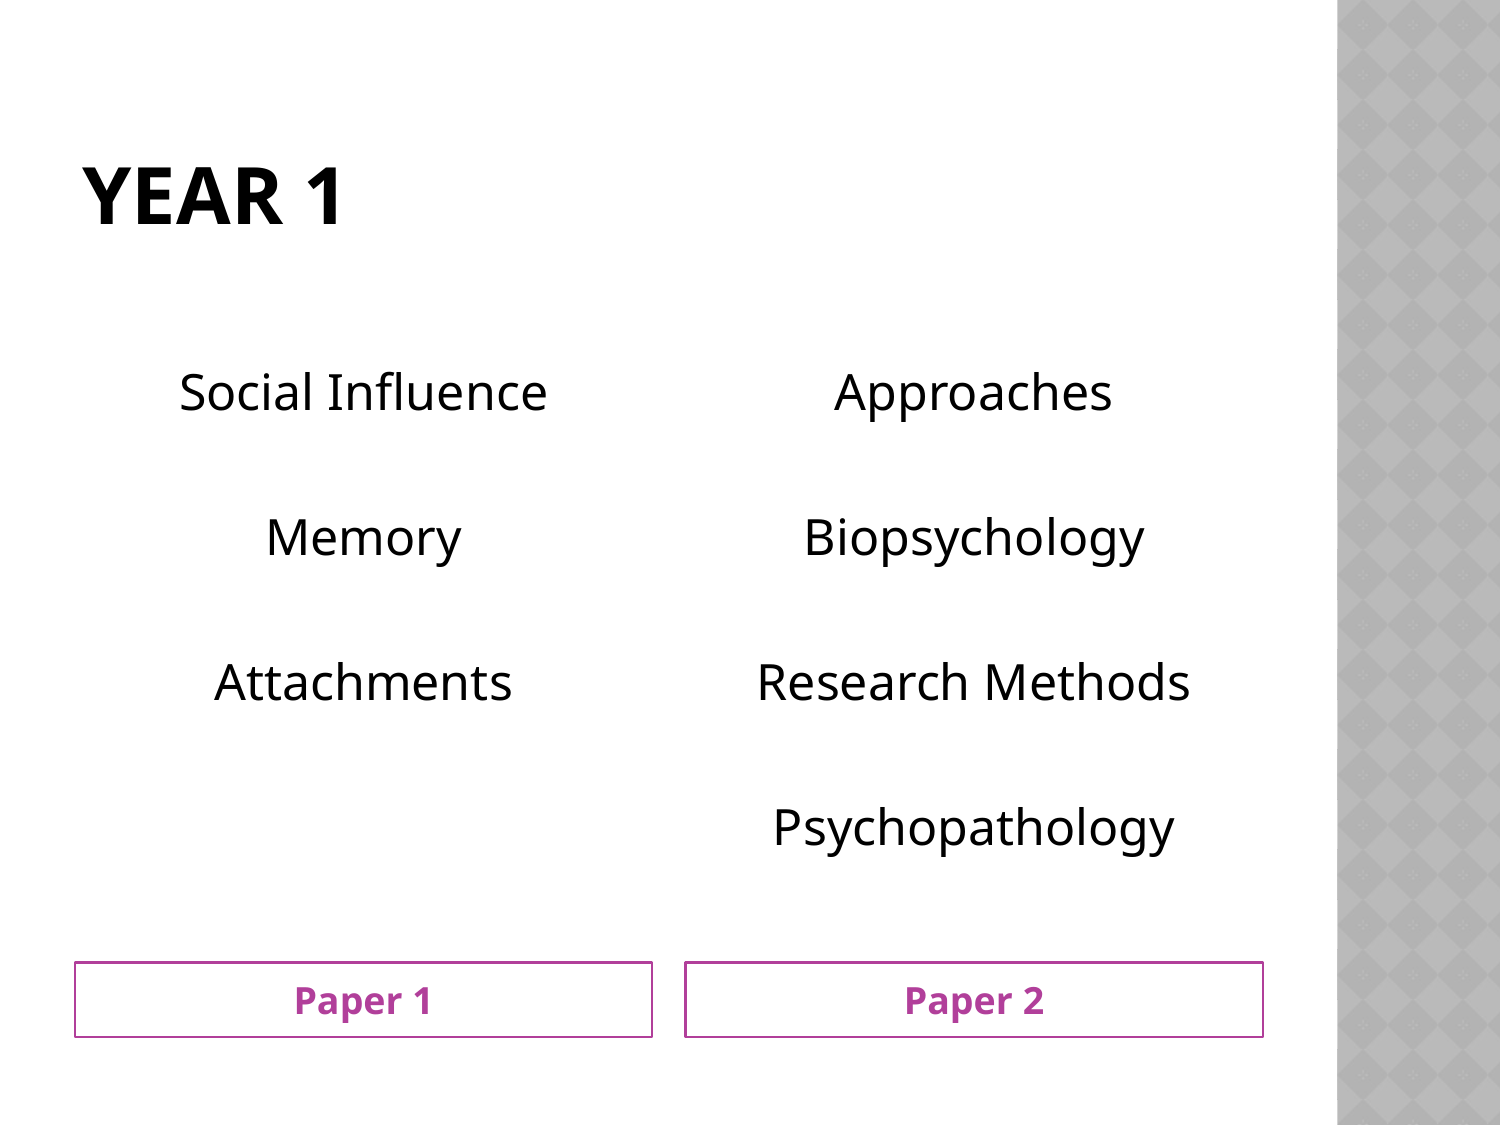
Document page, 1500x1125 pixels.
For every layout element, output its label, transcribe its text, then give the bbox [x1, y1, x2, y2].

list Approaches Biopsychology Research Methods Psychopathology [685, 280, 1263, 956]
list Social Influence Memory Attachments [75, 280, 653, 956]
list Paper 1 [74, 961, 653, 1038]
list Paper 2 [684, 961, 1264, 1038]
title Year 1 [75, 52, 1263, 240]
